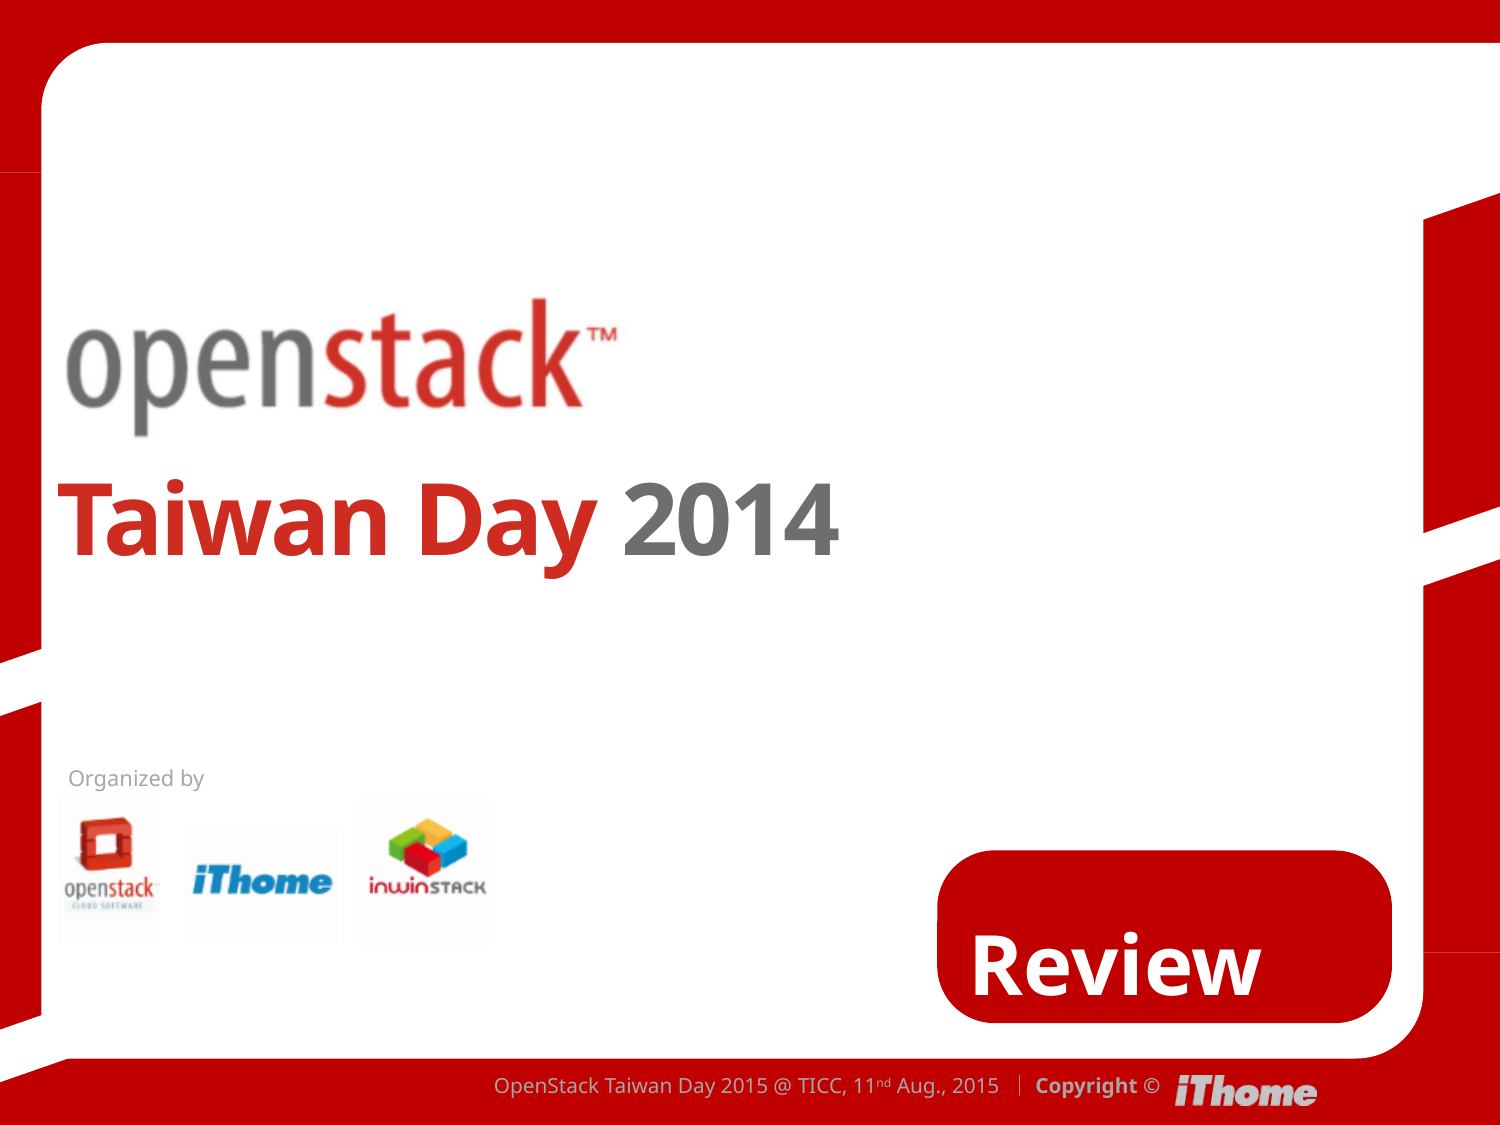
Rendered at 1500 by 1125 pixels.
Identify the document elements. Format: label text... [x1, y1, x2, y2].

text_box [0, 290, 1393, 1024]
title Taiwan Day 2014 [41, 208, 1500, 716]
